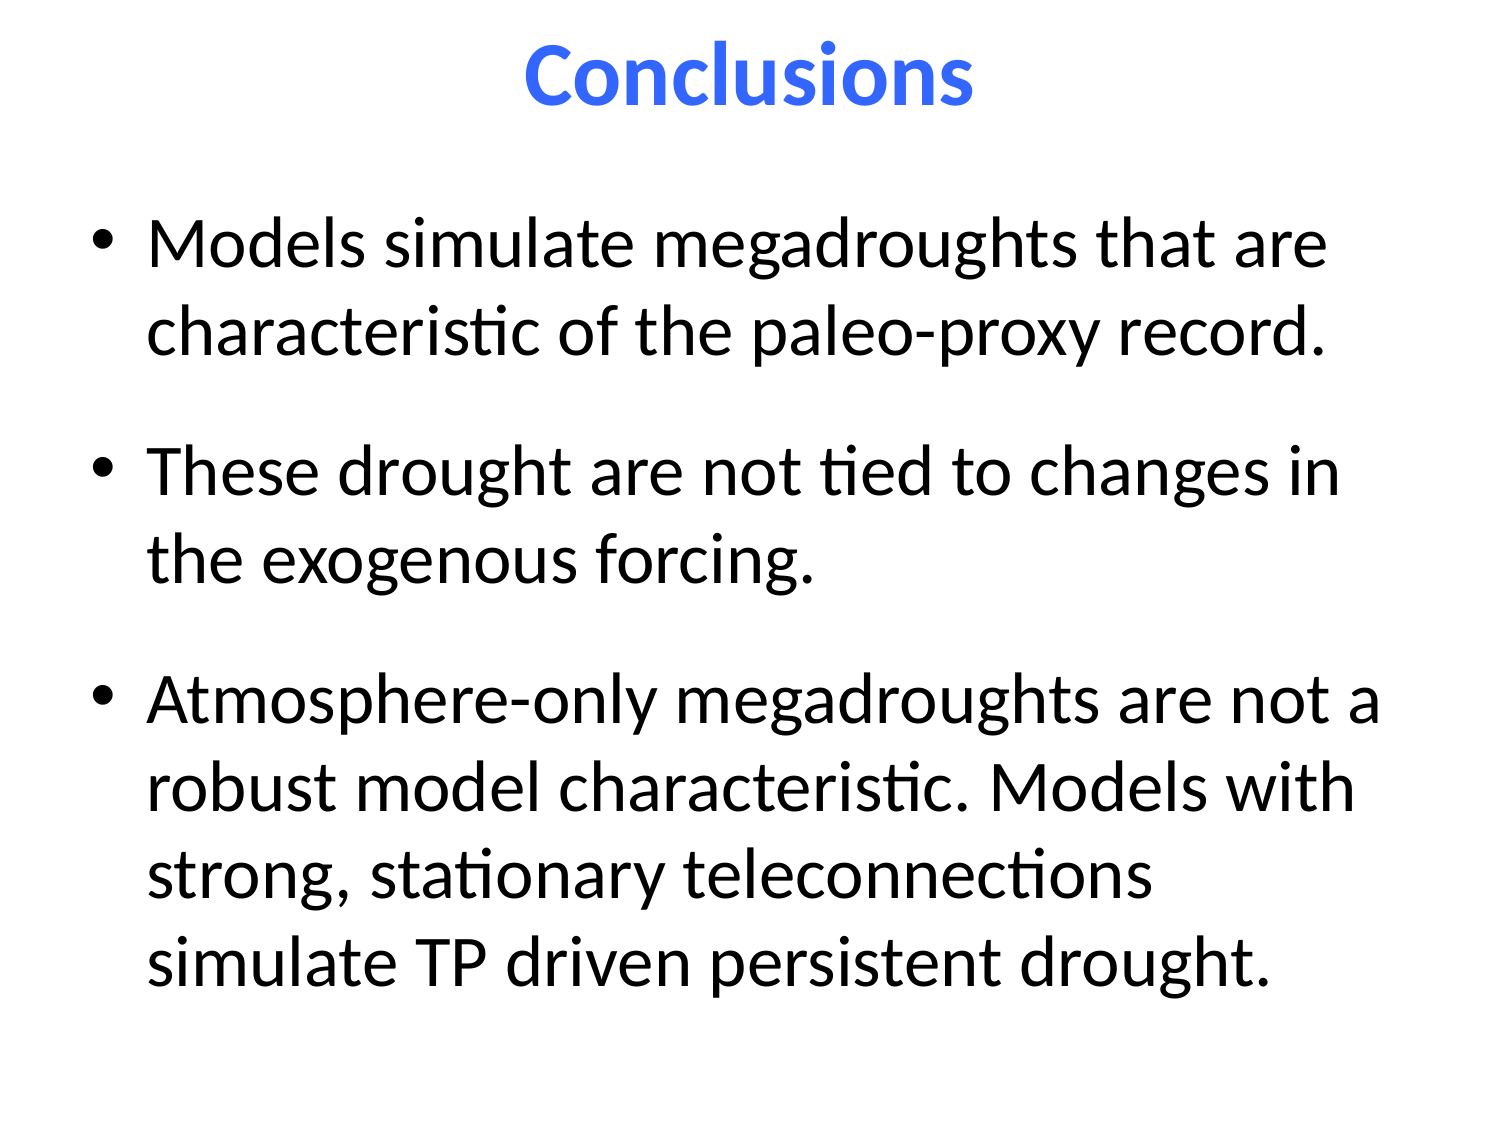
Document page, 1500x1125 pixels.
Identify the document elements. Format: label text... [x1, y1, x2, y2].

title Conclusions [75, 0, 1425, 163]
list Models simulate megadroughts that are characteristic of the paleo-proxy record. These drought are not tied to changes in the exogenous forcing. Atmosphere-only megadroughts are not a robust model characteristic. Models with strong, stationary teleconnections simulate TP driven persistent drought. [75, 187, 1425, 1125]
